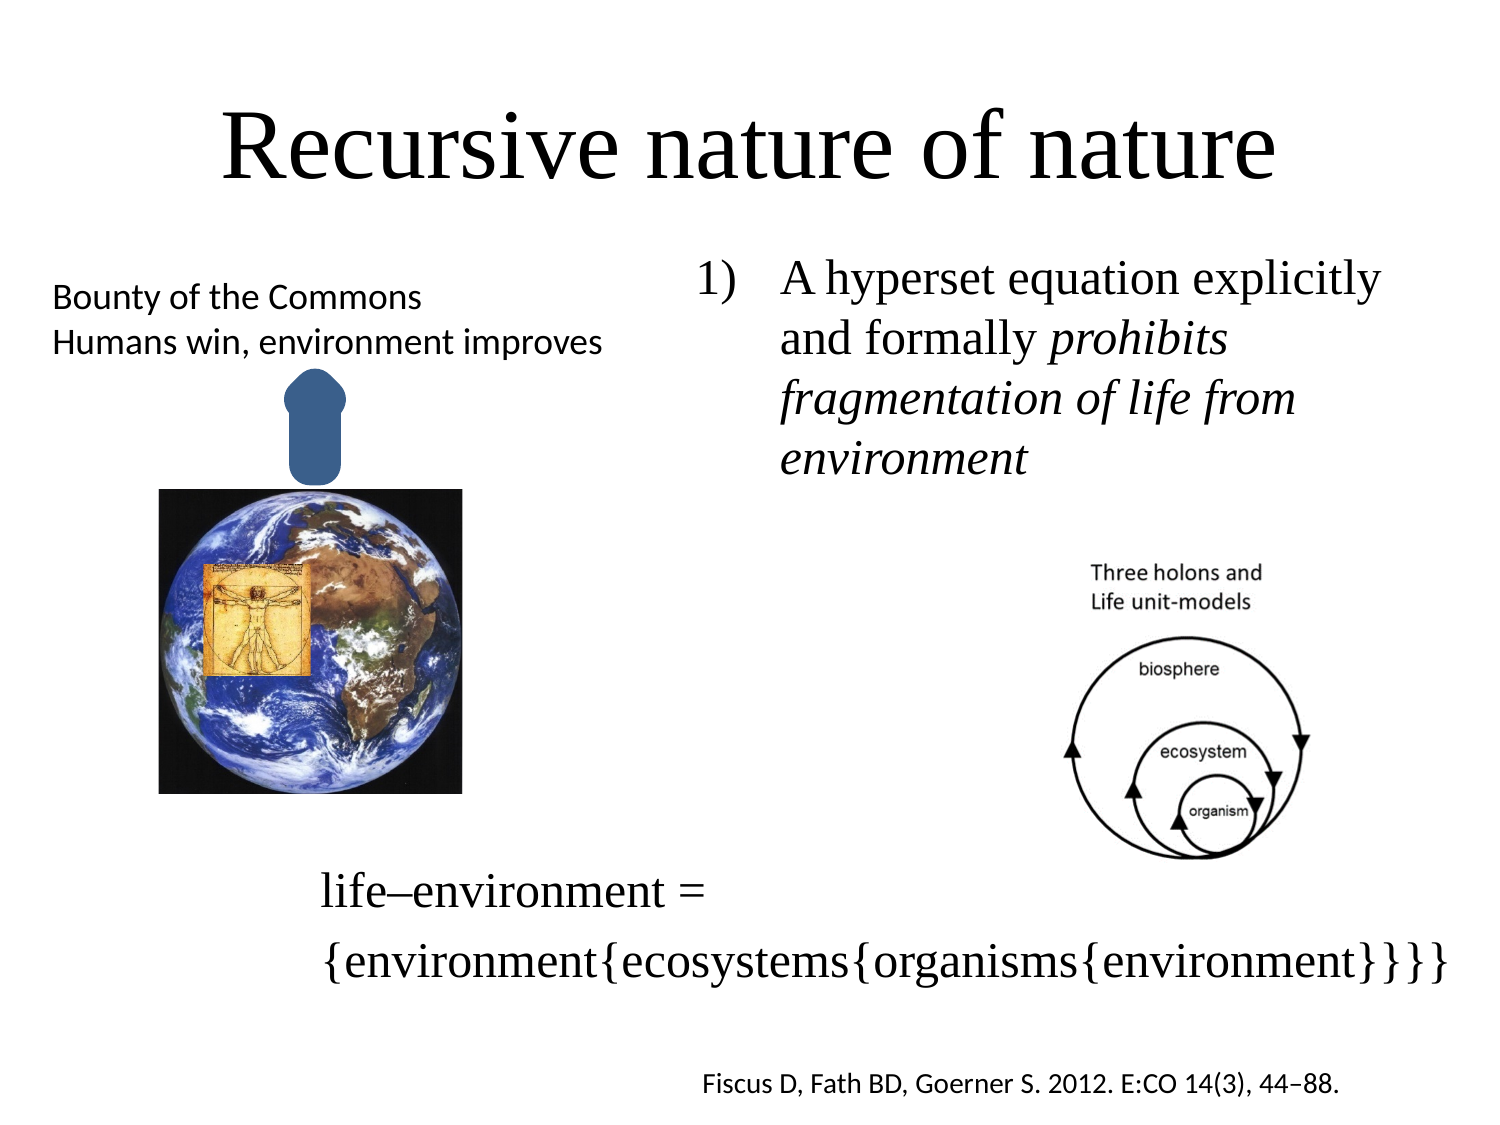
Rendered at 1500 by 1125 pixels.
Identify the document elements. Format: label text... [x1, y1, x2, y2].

title Recursive nature of nature [75, 45, 1425, 233]
text_box life–environment = {environment{ecosystems{organisms{environment}}}} [137, 849, 1488, 1025]
picture [987, 514, 1388, 910]
text_box Fiscus D, Fath BD, Goerner S. 2012. E:CO 14(3), 44–88. [687, 1056, 1500, 1107]
list A hyperset equation explicitly and formally prohibits fragmentation of life from environment [662, 237, 1475, 525]
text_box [37, 264, 688, 795]
